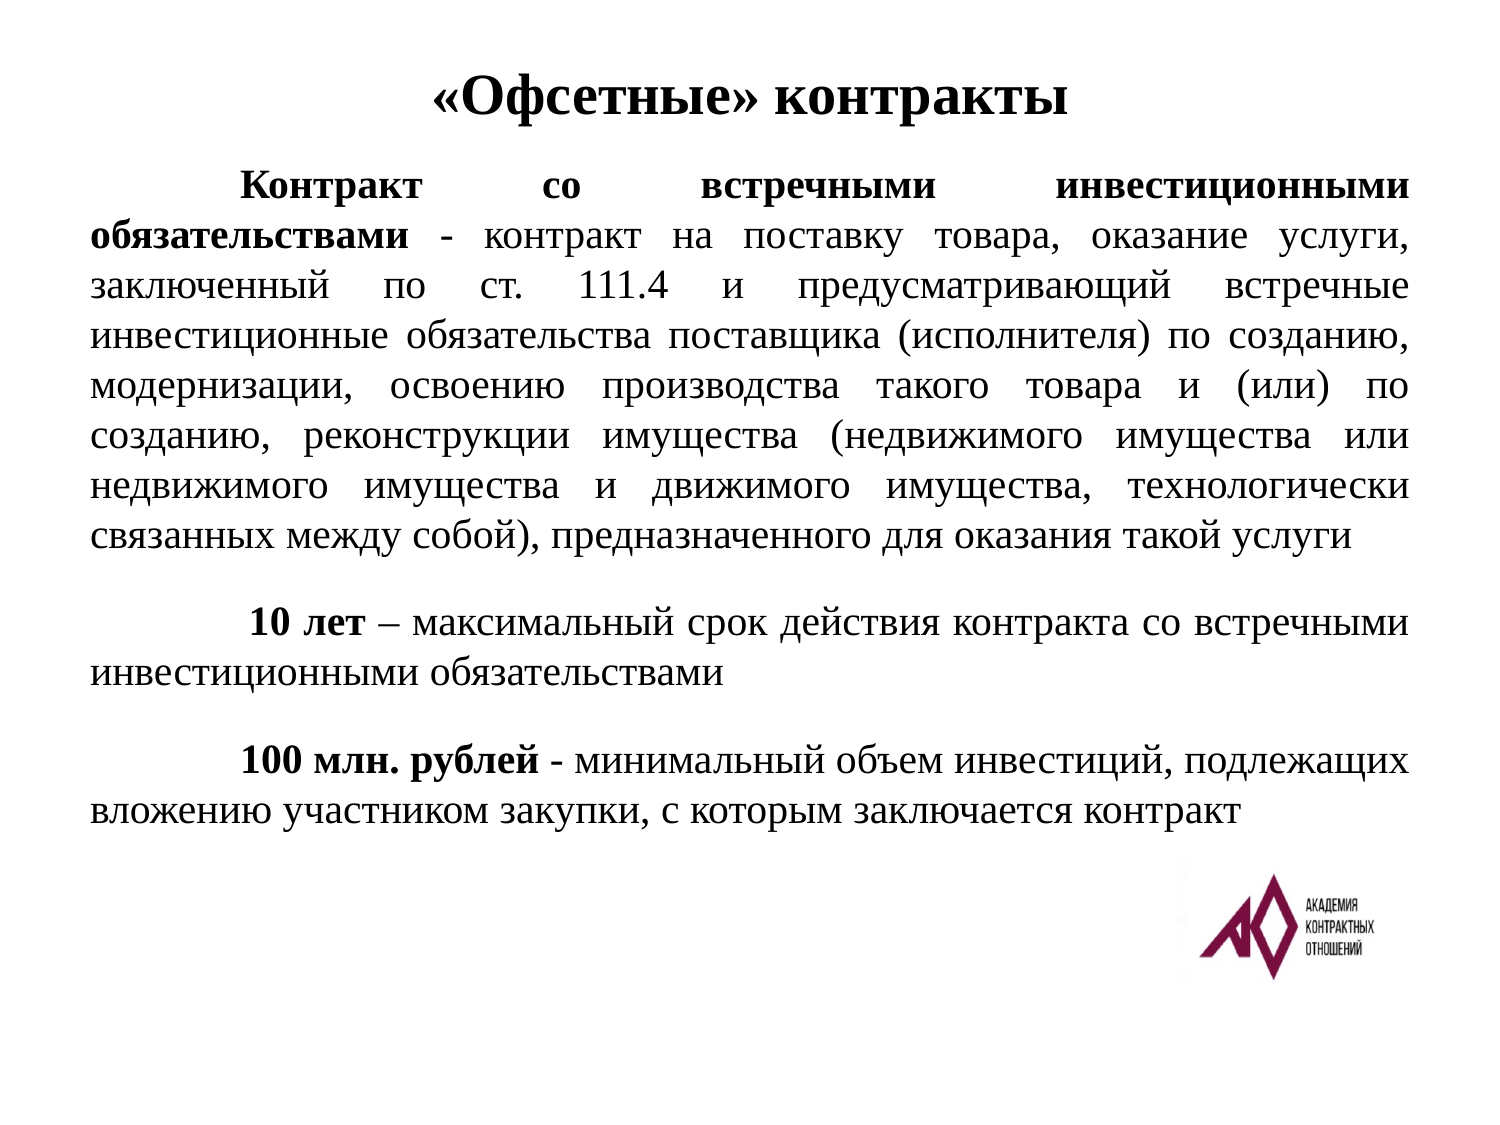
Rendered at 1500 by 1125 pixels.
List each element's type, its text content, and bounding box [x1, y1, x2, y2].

list Контракт со встречными инвестиционными обязательствами - контракт на поставку товара, оказание услуги, заключенный по ст. 111.4 и предусматривающий встречные инвестиционные обязательства поставщика (исполнителя) по созданию, модернизации, освоению производства такого товара и (или) по созданию, реконструкции имущества (недвижимого имущества или недвижимого имущества и движимого имущества, технологически связанных между собой), предназначенного для оказания такой услуги 10 лет – максимальный срок действия контракта со встречными инвестиционными обязательствами 100 млн. рублей - минимальный объем инвестиций, подлежащих вложению участником закупки, с которым заключается контракт [74, 148, 1426, 1006]
picture [1174, 857, 1392, 996]
title «Офсетные» контракты [74, 44, 1426, 138]
